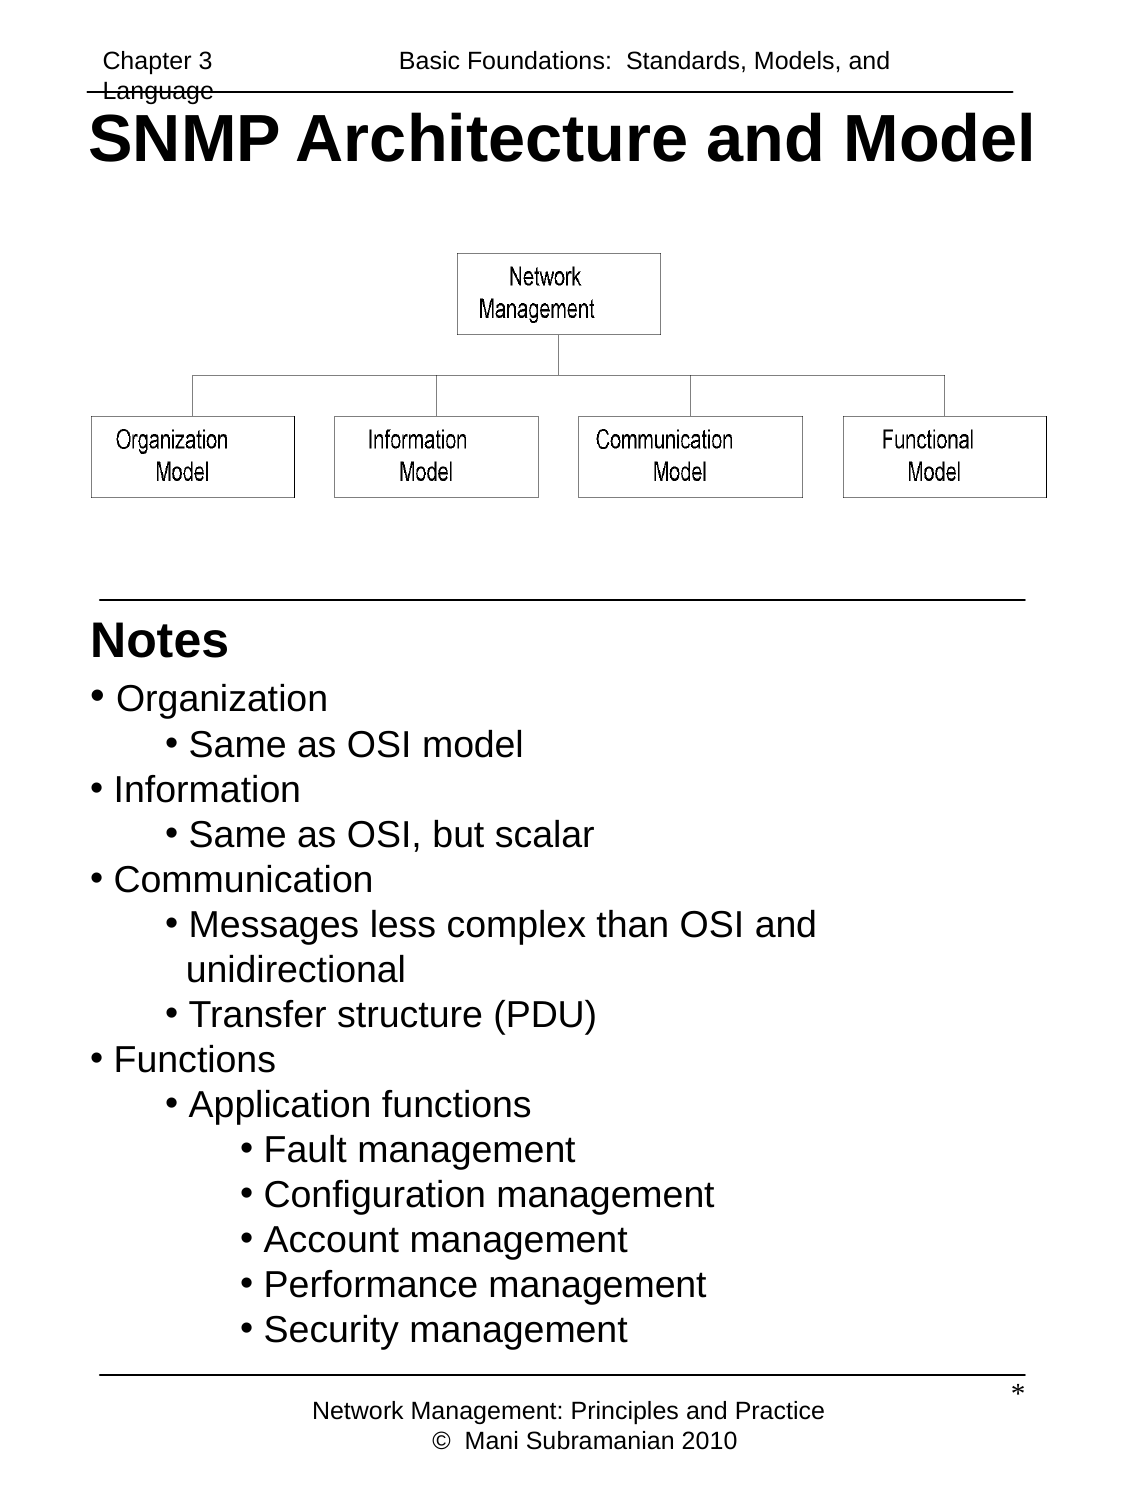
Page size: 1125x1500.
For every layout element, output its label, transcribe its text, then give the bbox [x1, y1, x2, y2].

picture [87, 249, 1051, 605]
text_box Notes [0, 599, 250, 675]
text_box Chapter 3 Basic Foundations: Standards, Models, and Language [87, 37, 1025, 83]
text_box * [806, 1366, 1041, 1467]
text_box SNMP Architecture and Model [0, 87, 1125, 184]
text_box Organization Same as OSI model Information Same as OSI, but scalar Communication Messages less complex than OSI and unidirectional Transfer structure (PDU) Functions Application functions Fault management Configuration management Account management Performance management Security management [75, 662, 1025, 1404]
text_box Network Management: Principles and Practice © Mani Subramanian 2010 [289, 1404, 806, 1464]
